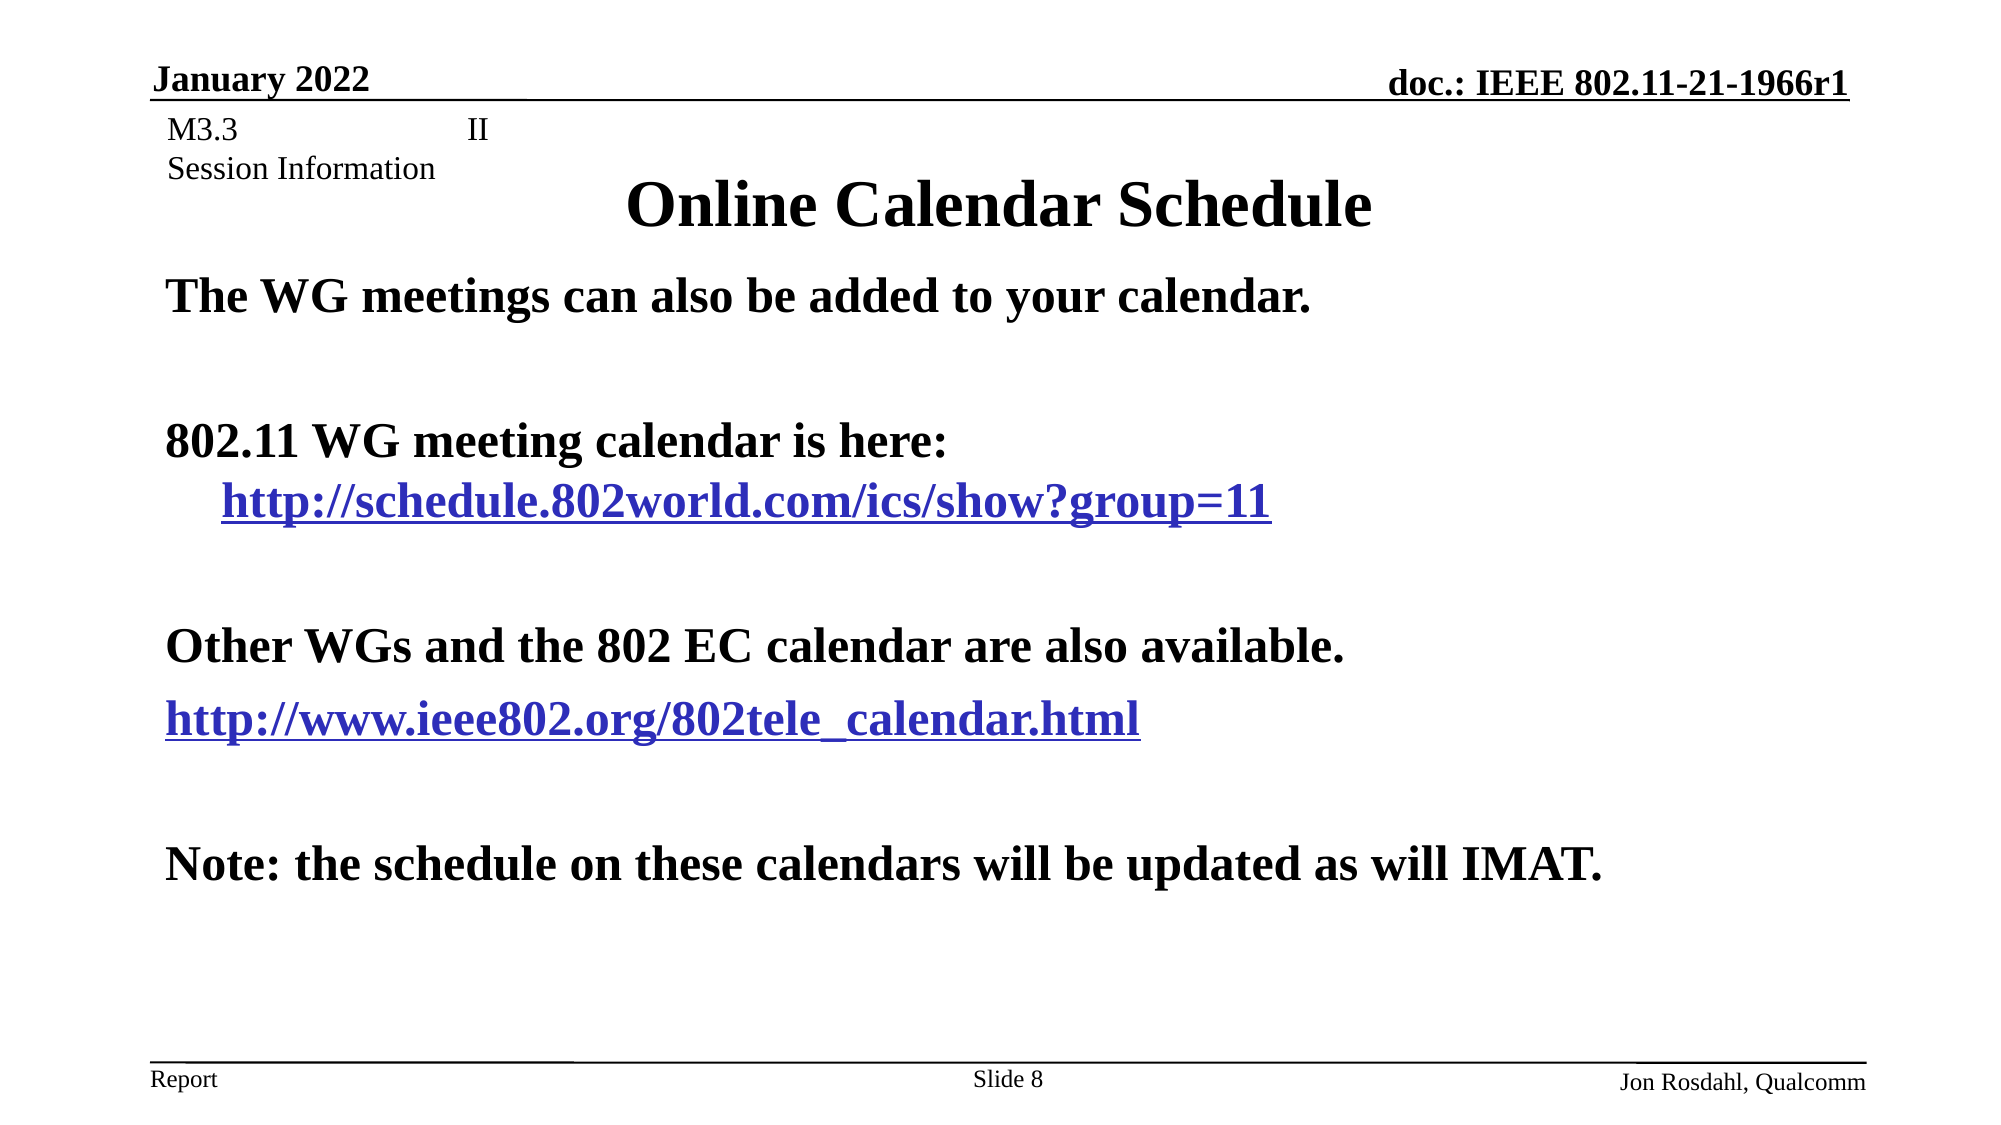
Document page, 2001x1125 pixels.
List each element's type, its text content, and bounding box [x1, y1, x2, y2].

title Online Calendar Schedule [149, 112, 1850, 255]
slide_number Slide 8 [950, 1061, 1067, 1123]
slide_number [152, 54, 563, 99]
list The WG meetings can also be added to your calendar. 802.11 WG meeting calendar is here: http://schedule.802world.com/ics/show?group=11 Other WGs and the 802 EC calendar are also available. http://www.ieee802.org/802tele_calendar.html Note: the schedule on these calendars will be updated as will IMAT. [149, 255, 1850, 1036]
text_box M3.3 II Session Information [152, 99, 703, 194]
footer Jon Rosdahl, Qualcomm [1169, 1065, 1867, 1105]
